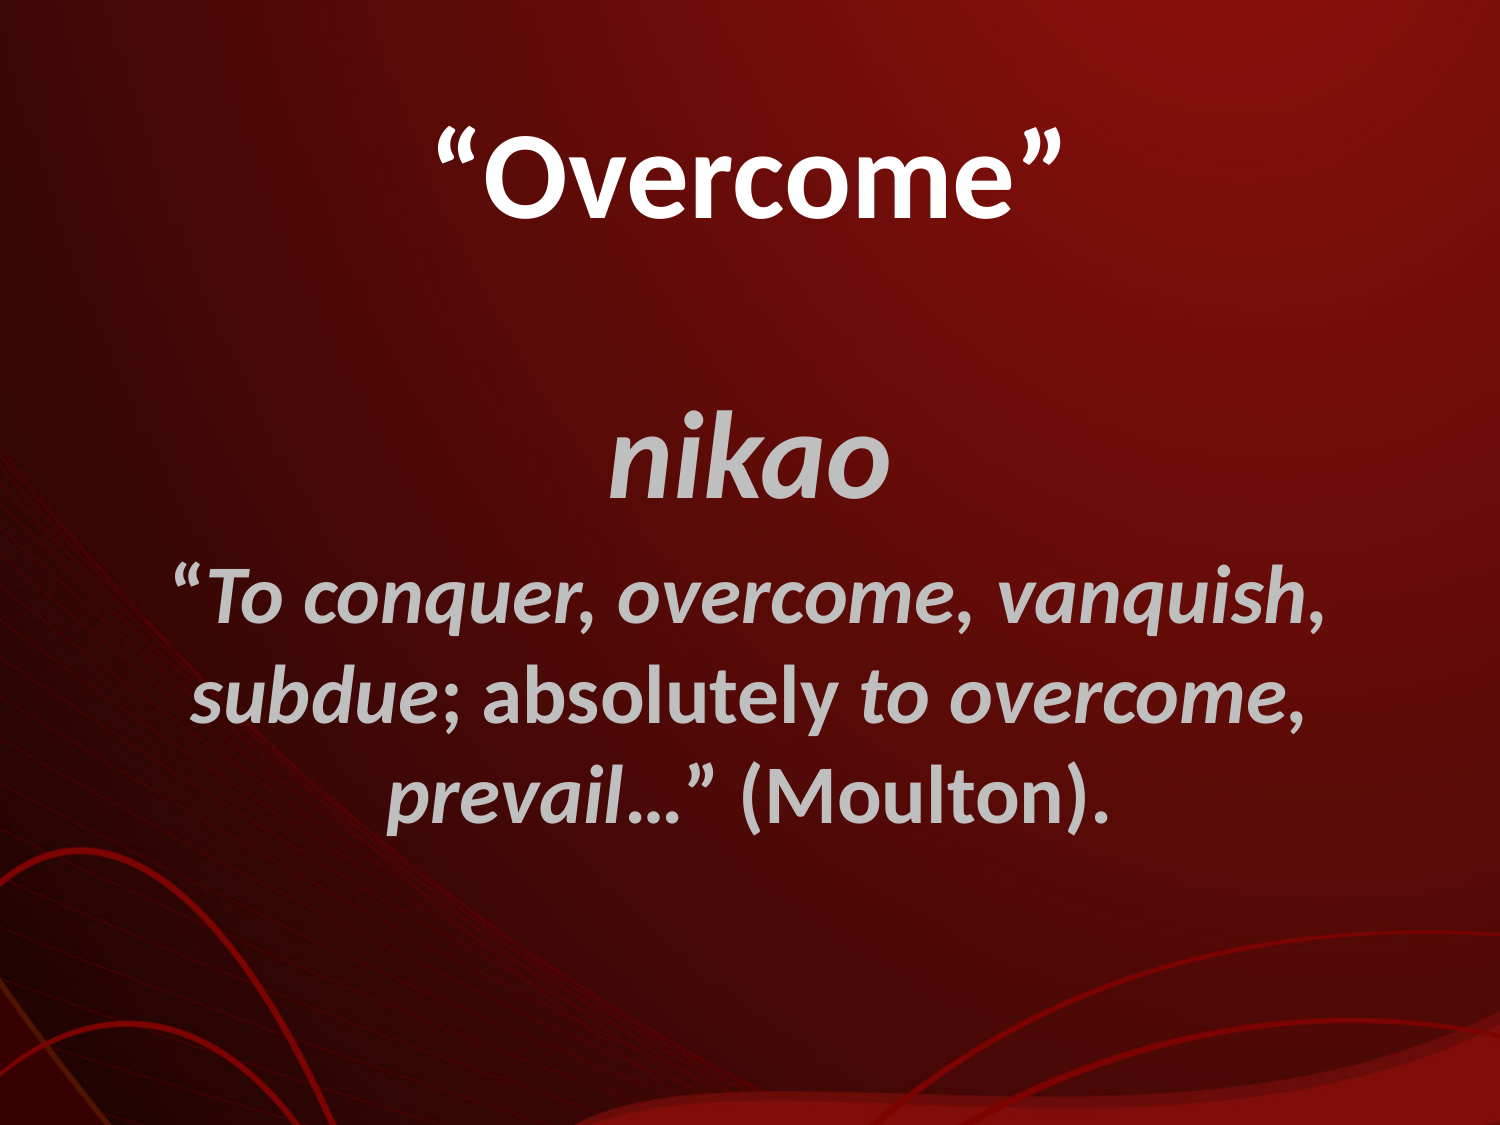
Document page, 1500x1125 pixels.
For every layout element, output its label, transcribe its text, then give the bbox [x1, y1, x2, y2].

picture [0, 0, 1500, 1125]
title “Overcome” [75, 75, 1425, 262]
list nikao “To conquer, overcome, vanquish, subdue; absolutely to overcome, prevail…” (Moulton). [75, 262, 1425, 951]
